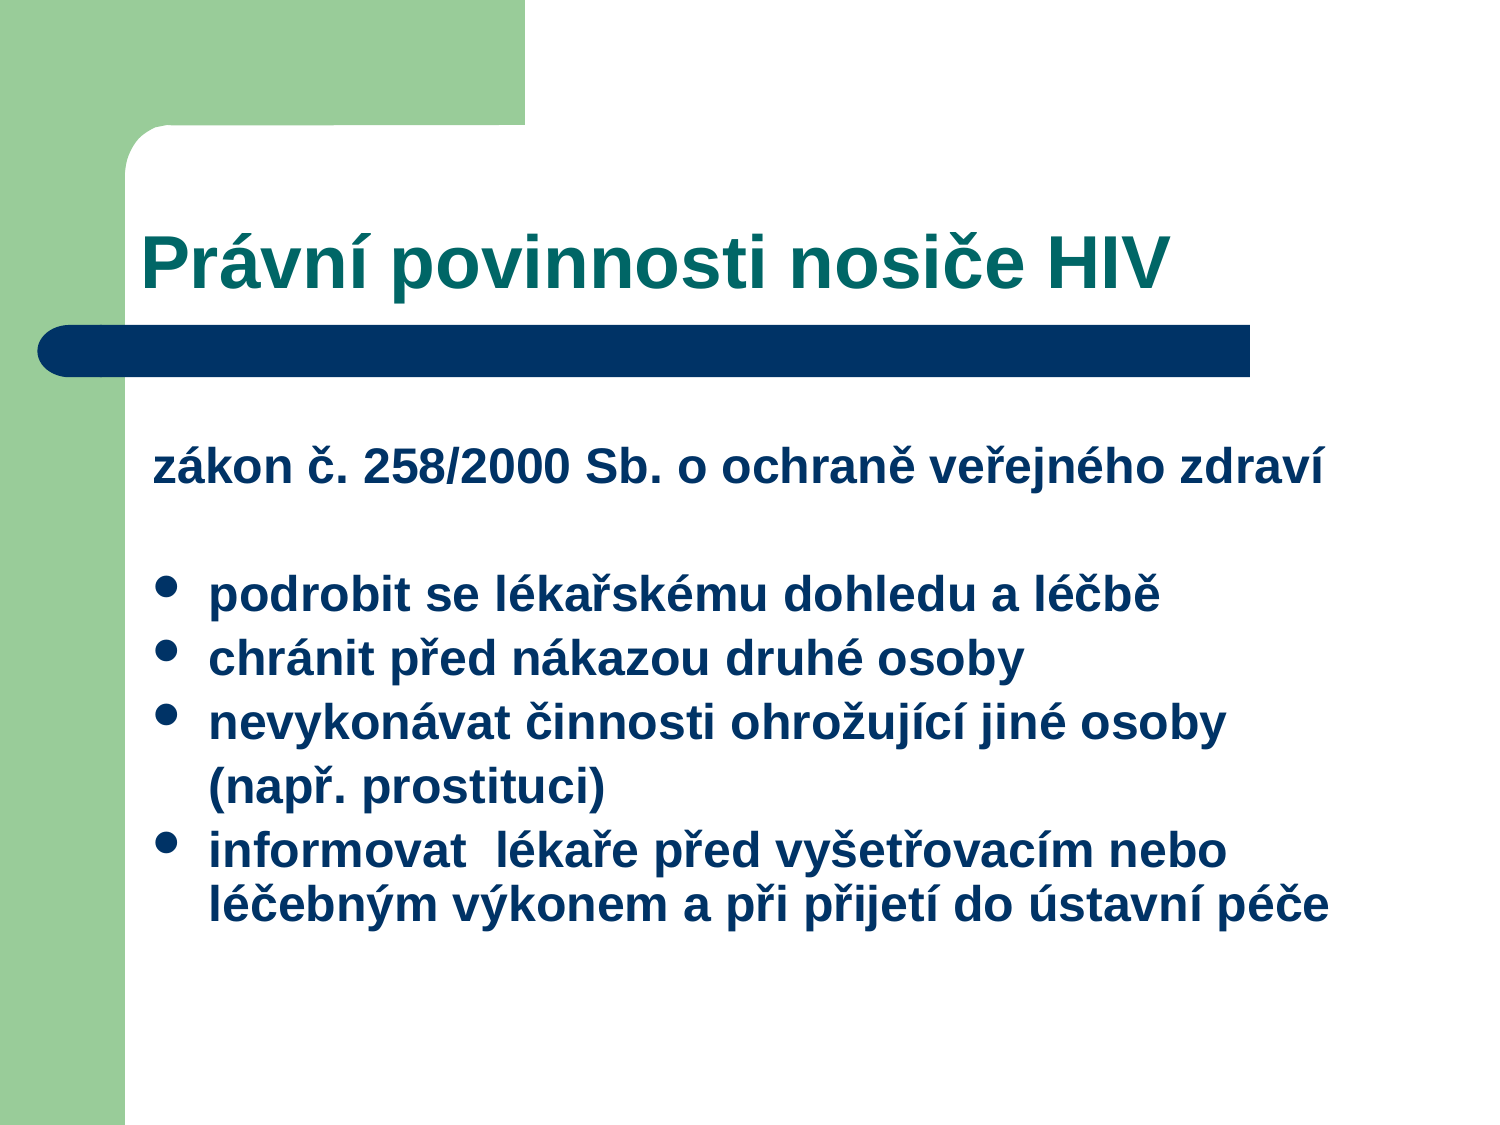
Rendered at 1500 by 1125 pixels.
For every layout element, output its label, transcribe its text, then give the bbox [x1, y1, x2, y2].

list zákon č. 258/2000 Sb. o ochraně veřejného zdraví podrobit se lékařskému dohledu a léčbě chránit před nákazou druhé osoby nevykonávat činnosti ohrožující jiné osoby (např. prostituci) informovat lékaře před vyšetřovacím nebo léčebným výkonem a při přijetí do ústavní péče [137, 432, 1400, 1047]
title Právní povinnosti nosiče HIV [125, 125, 1425, 313]
